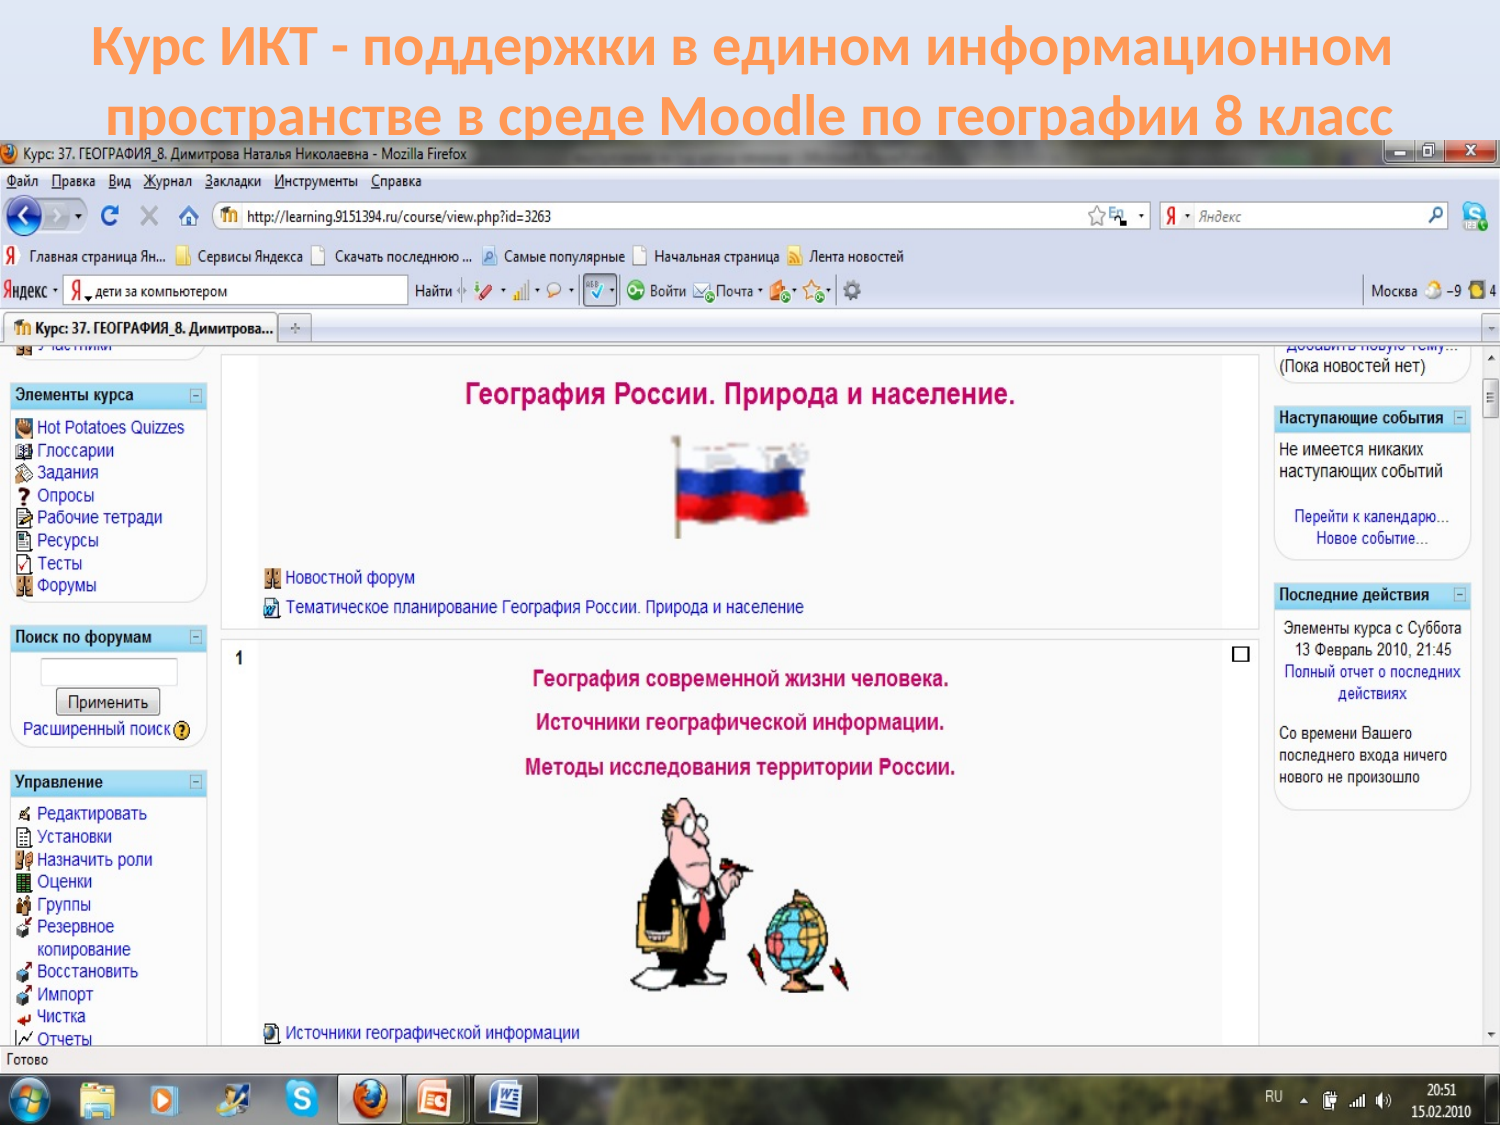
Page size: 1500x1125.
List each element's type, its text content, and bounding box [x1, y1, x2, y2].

text_box Курс ИКТ - поддержки в едином информационном пространстве в среде Moodle по географии 8 класс [0, 0, 1500, 140]
picture [0, 140, 1500, 1125]
